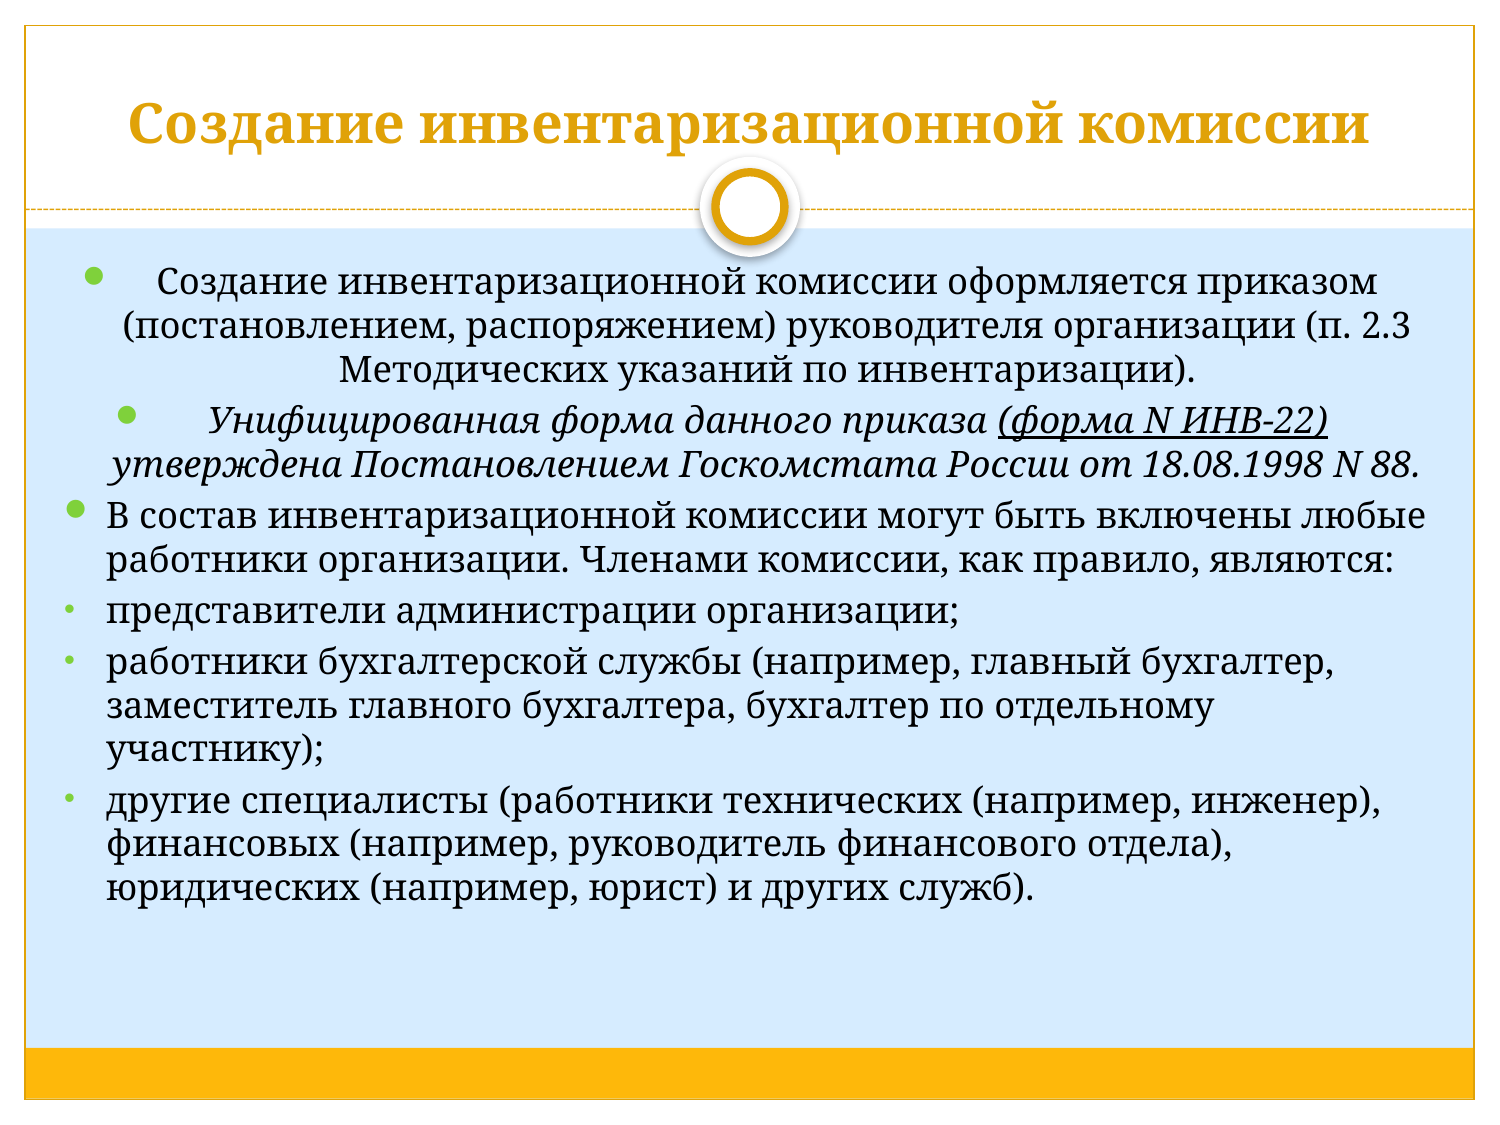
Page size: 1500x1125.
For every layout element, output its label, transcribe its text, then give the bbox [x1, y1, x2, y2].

title Создание инвентаризационной комиссии [49, 37, 1450, 162]
list Создание инвентаризационной комиссии оформляется приказом (постановлением, распоряжением) руководителя организации (п. 2.3 Методических указаний по инвентаризации). Унифицированная форма данного приказа (форма N ИНВ-22) утверждена Постановлением Госкомстата России от 18.08.1998 N 88. В состав инвентаризационной комиссии могут быть включены любые работники организации. Членами комиссии, как правило, являются: представители администрации организации; работники бухгалтерской службы (например, главный бухгалтер, заместитель главного бухгалтера, бухгалтер по отдельному участнику); другие специалисты (работники технических (например, инженер), финансовых (например, руководитель финансового отдела), юридических (например, юрист) и других служб). [49, 250, 1445, 1001]
